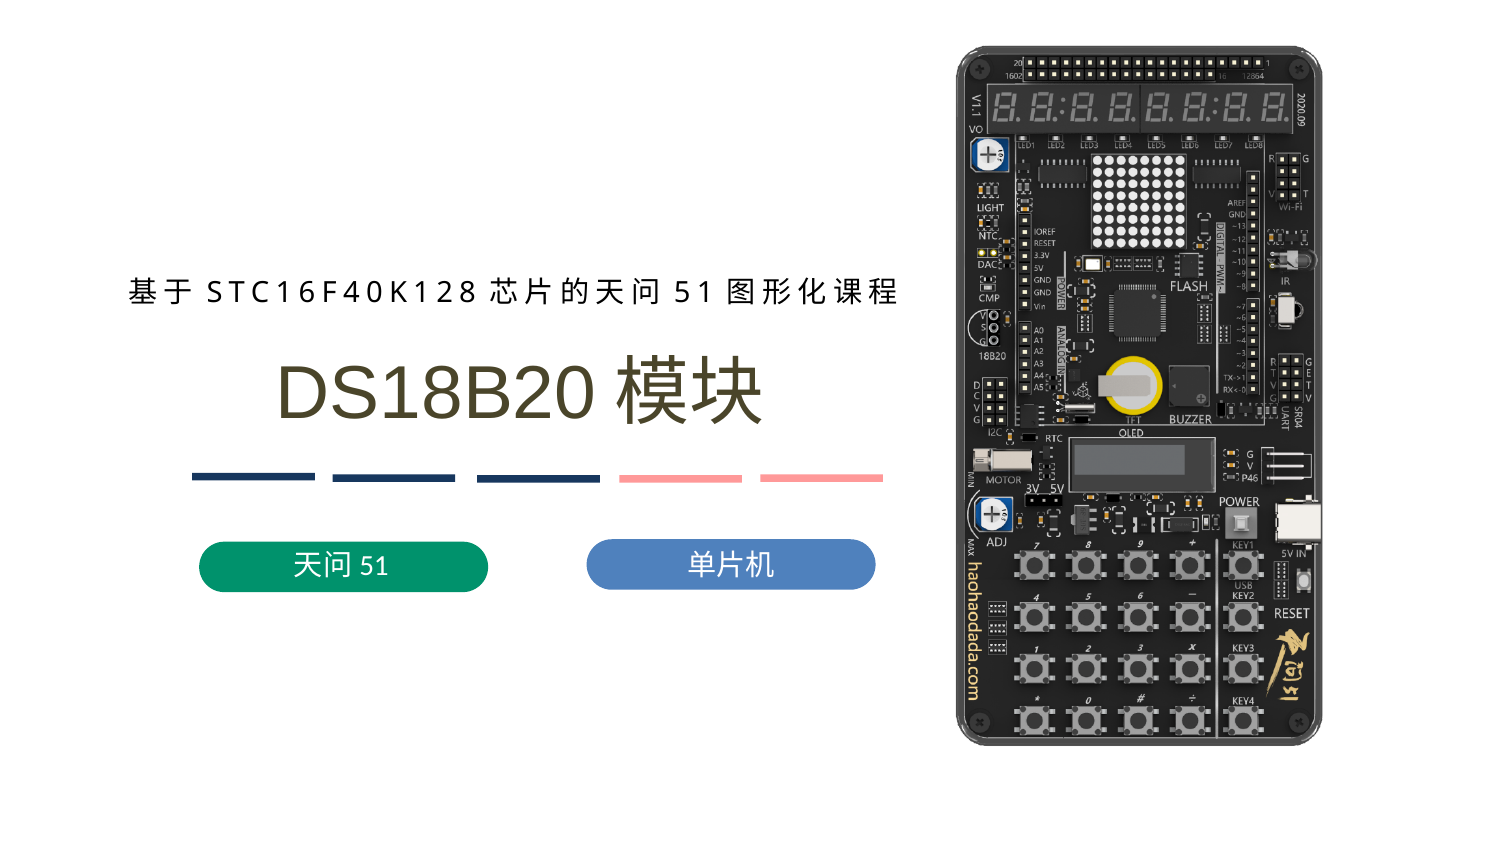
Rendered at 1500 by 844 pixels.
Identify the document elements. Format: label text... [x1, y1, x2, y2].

picture [916, 19, 1355, 769]
text_box 天问51 [208, 539, 475, 590]
text_box [475, 473, 602, 485]
text_box [475, 544, 489, 589]
text_box DS18B20模块 [260, 336, 780, 442]
text_box [199, 547, 208, 587]
text_box [758, 472, 885, 484]
text_box [190, 471, 317, 482]
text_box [586, 538, 876, 590]
text_box [331, 472, 457, 484]
text_box [617, 473, 744, 485]
text_box 基于STC16F40K128芯片的天问51图形化课程 [100, 244, 911, 337]
